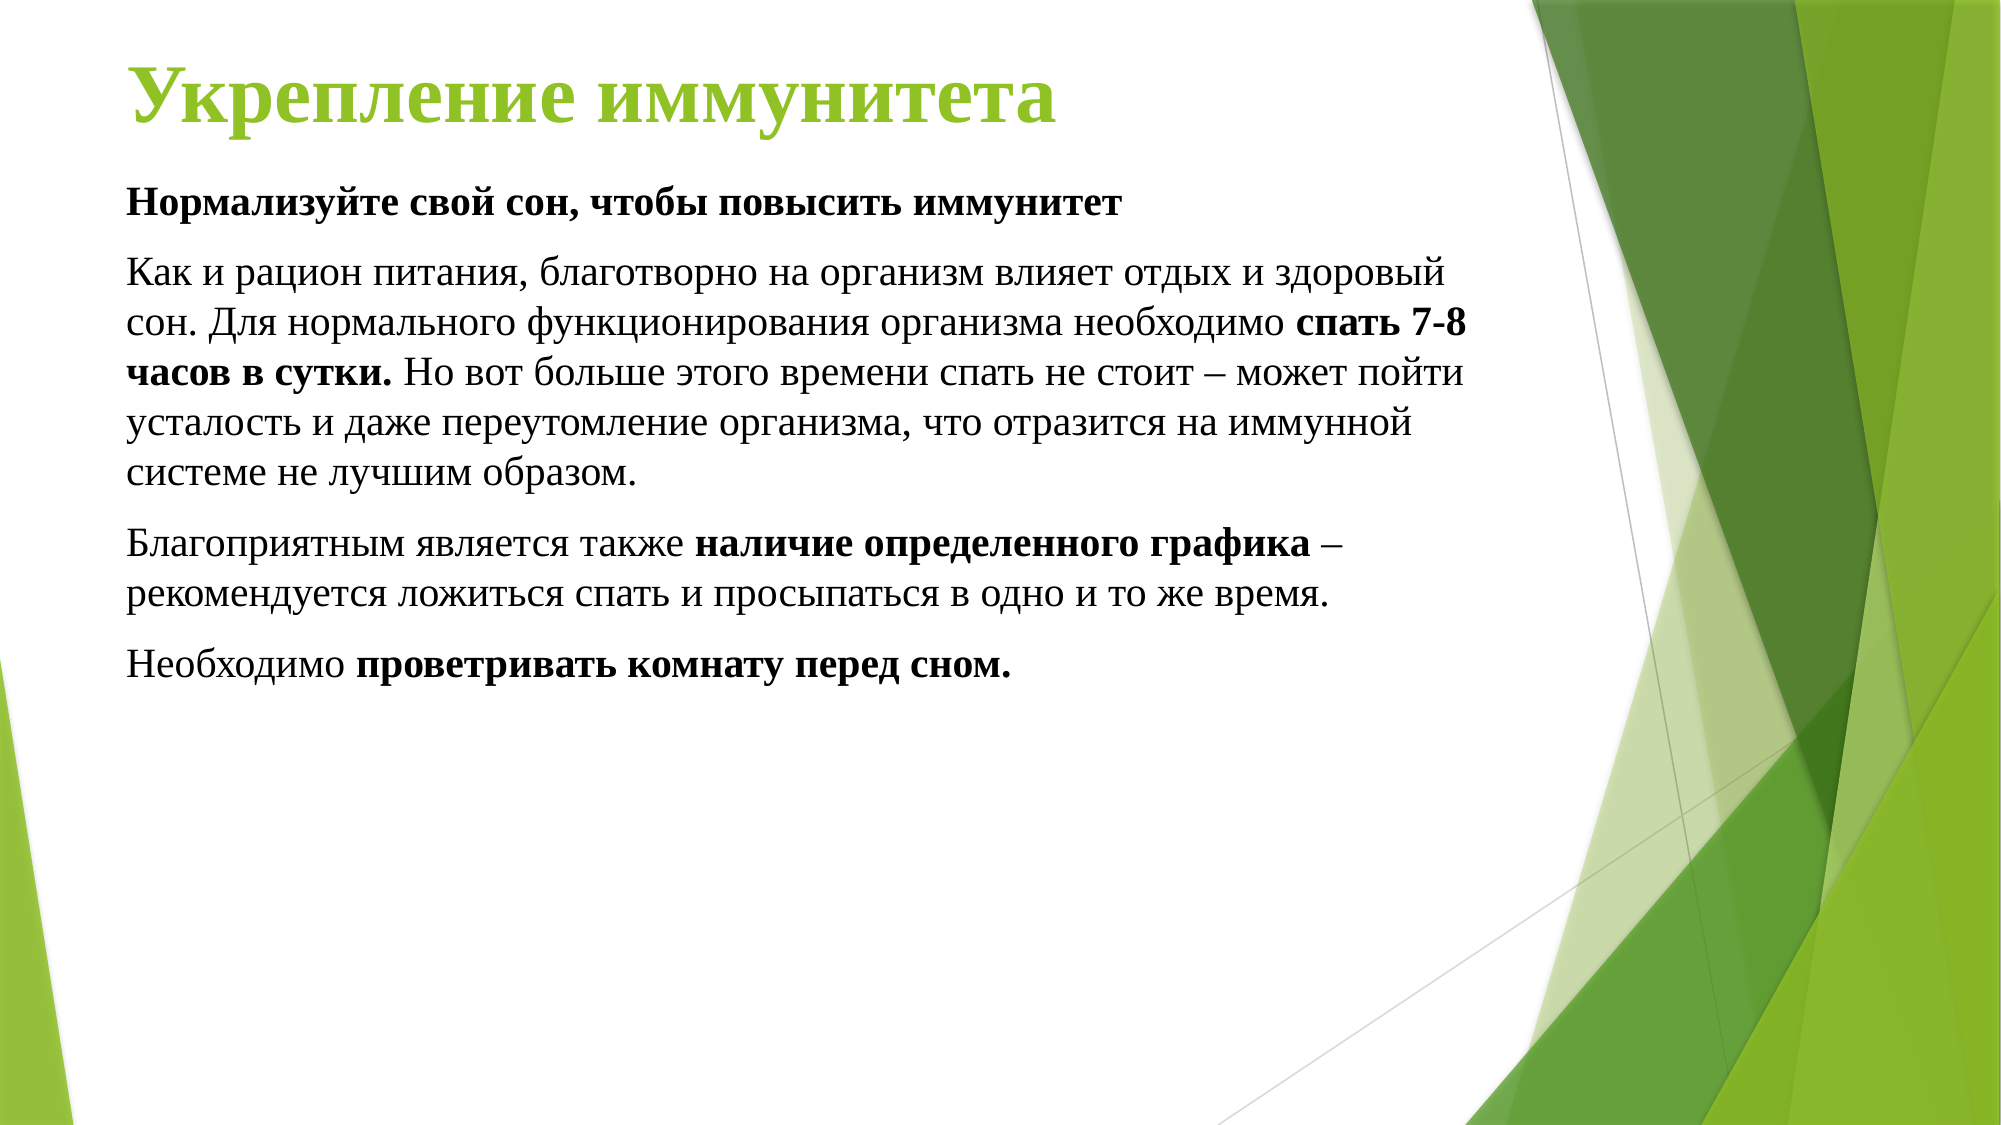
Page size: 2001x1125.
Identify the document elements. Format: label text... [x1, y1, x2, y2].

list Нормализуйте свой сон, чтобы повысить иммунитет Как и рацион питания, благотворно на организм влияет отдых и здоровый сон. Для нормального функционирования организма необходимо спать 7-8 часов в сутки. Но вот больше этого времени спать не стоит – может пойти усталость и даже переутомление организма, что отразится на иммунной системе не лучшим образом. Благоприятным является также наличие определенного графика – рекомендуется ложиться спать и просыпаться в одно и то же время. Необходимо проветривать комнату перед сном. [111, 165, 1522, 884]
title Укрепление иммунитета [111, 34, 1522, 147]
